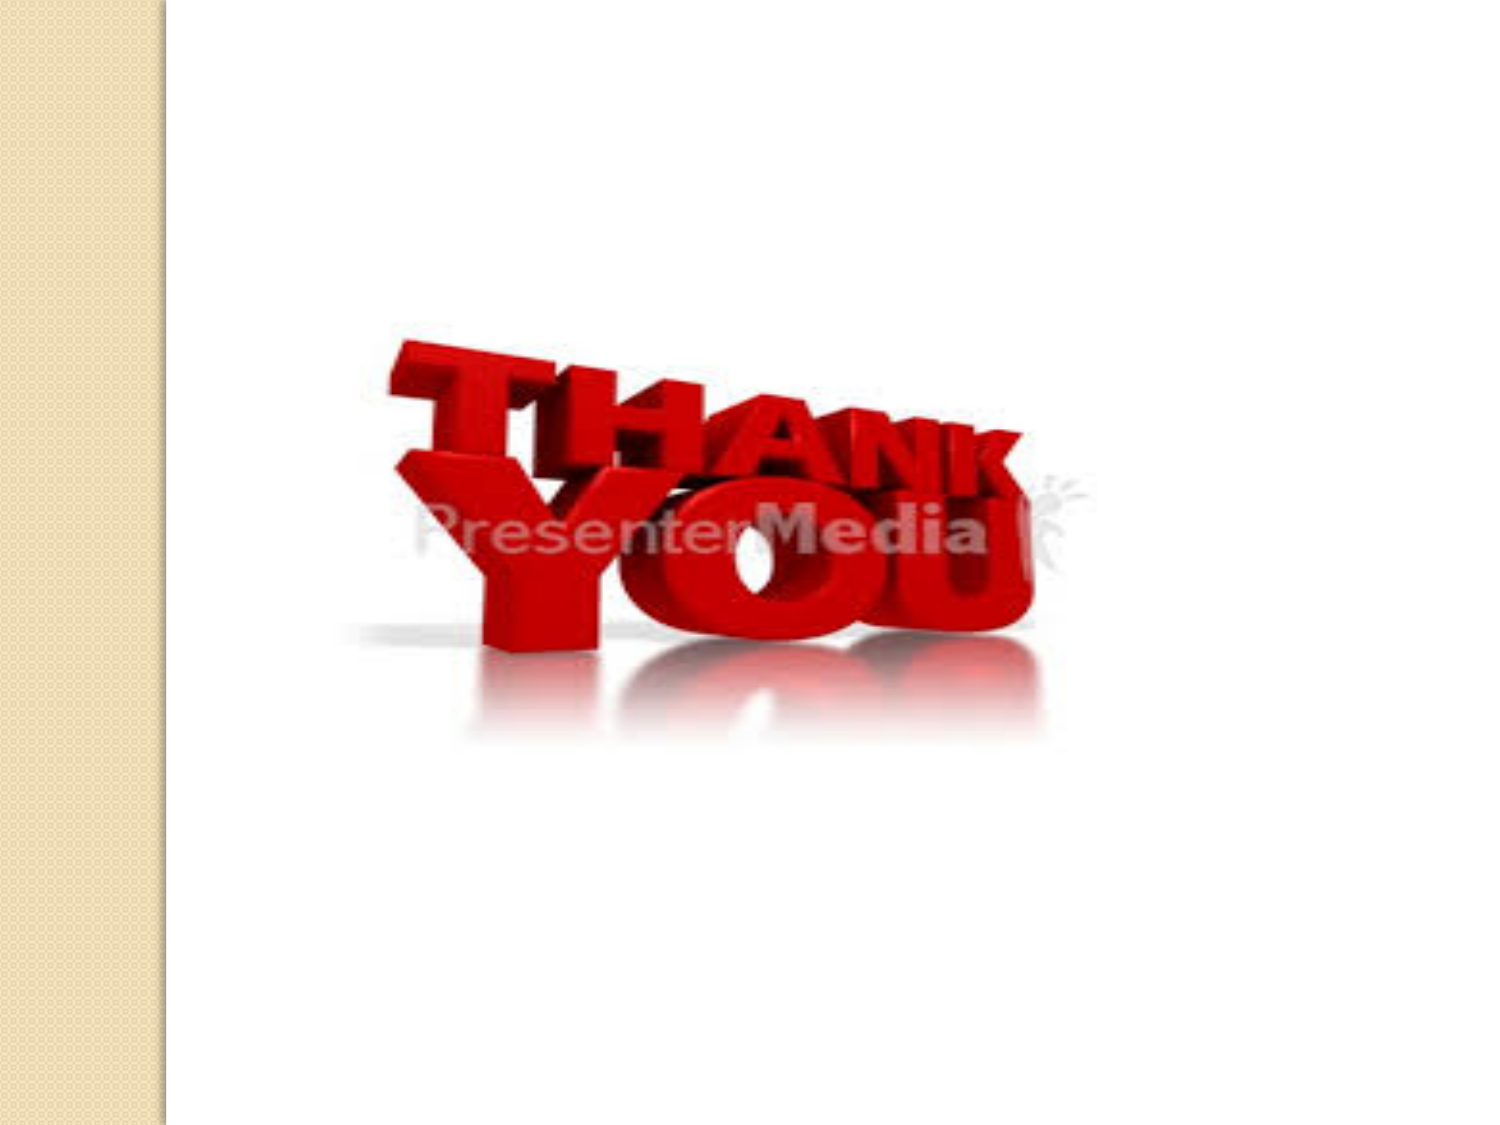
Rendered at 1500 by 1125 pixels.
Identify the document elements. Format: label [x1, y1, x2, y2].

picture [299, 237, 1163, 842]
